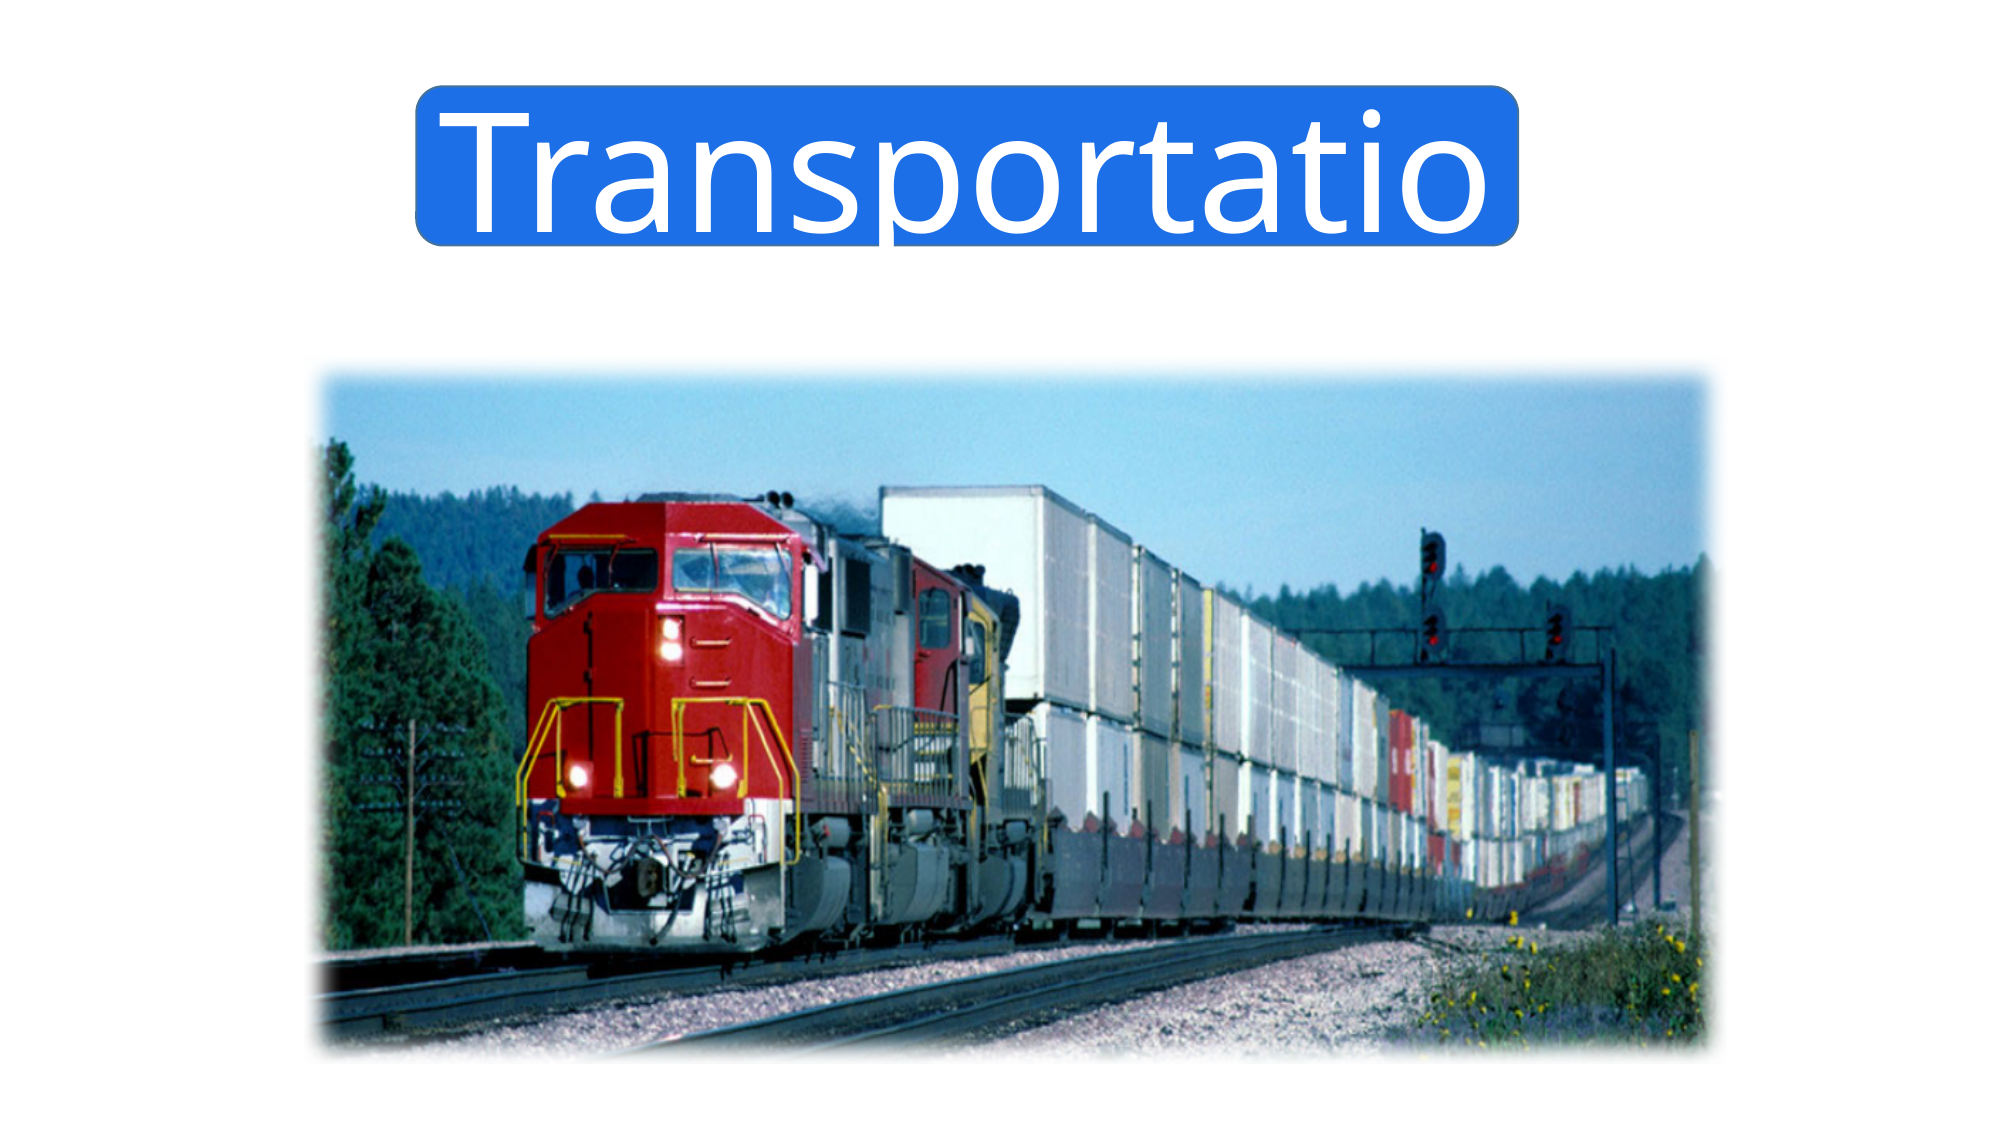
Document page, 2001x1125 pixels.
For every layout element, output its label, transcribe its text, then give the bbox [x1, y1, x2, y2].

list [304, 355, 1727, 1064]
text_box Rail Transportation [415, 85, 1520, 247]
